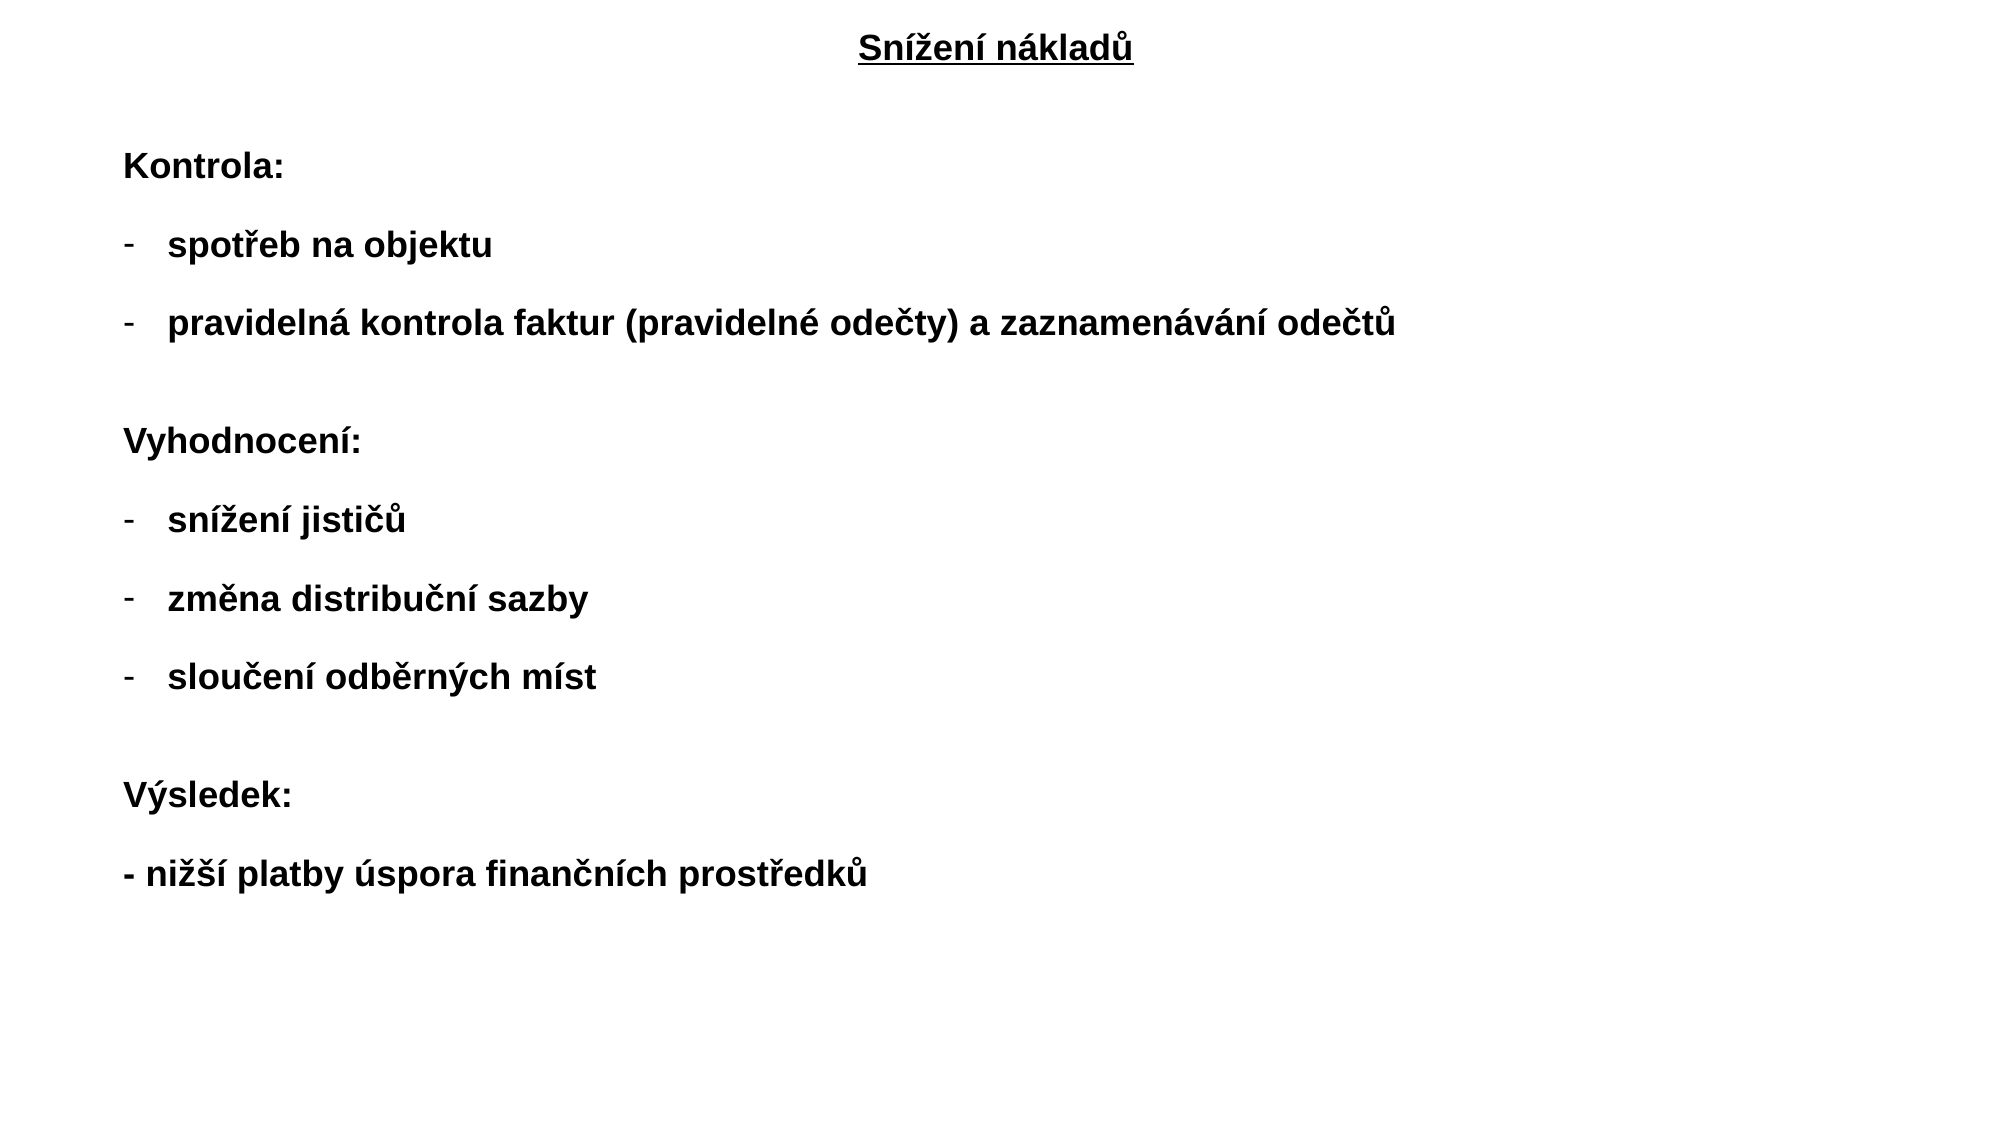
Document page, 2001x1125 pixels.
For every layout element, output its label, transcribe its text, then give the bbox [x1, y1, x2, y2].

subtitle Snížení nákladů Kontrola: spotřeb na objektu pravidelná kontrola faktur (pravidelné odečty) a zaznamenávání odečtů Vyhodnocení: snížení jističů změna distribuční sazby sloučení odběrných míst Výsledek: - nižší platby úspora finančních prostředků [108, 21, 1884, 1084]
